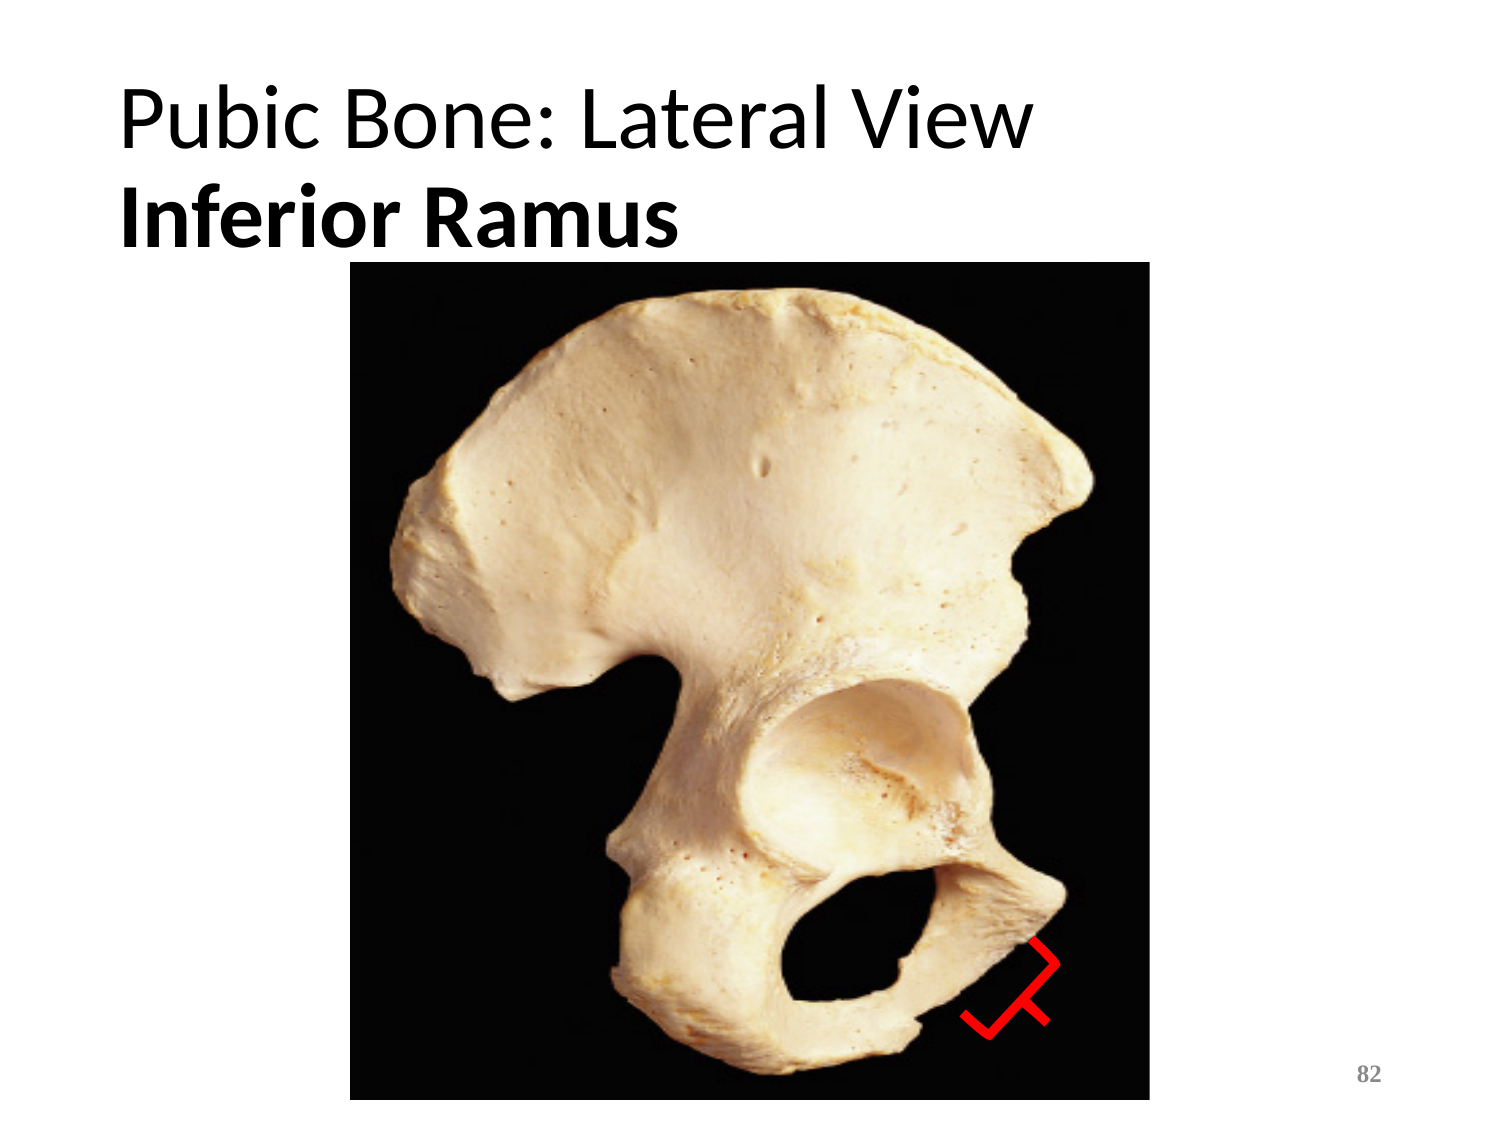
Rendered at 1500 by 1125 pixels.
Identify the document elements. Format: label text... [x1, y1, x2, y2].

title Pubic Bone: Lateral View Inferior Ramus [103, 59, 1397, 278]
picture [349, 262, 1150, 1100]
text_box ‹#› [1154, 1042, 1397, 1103]
